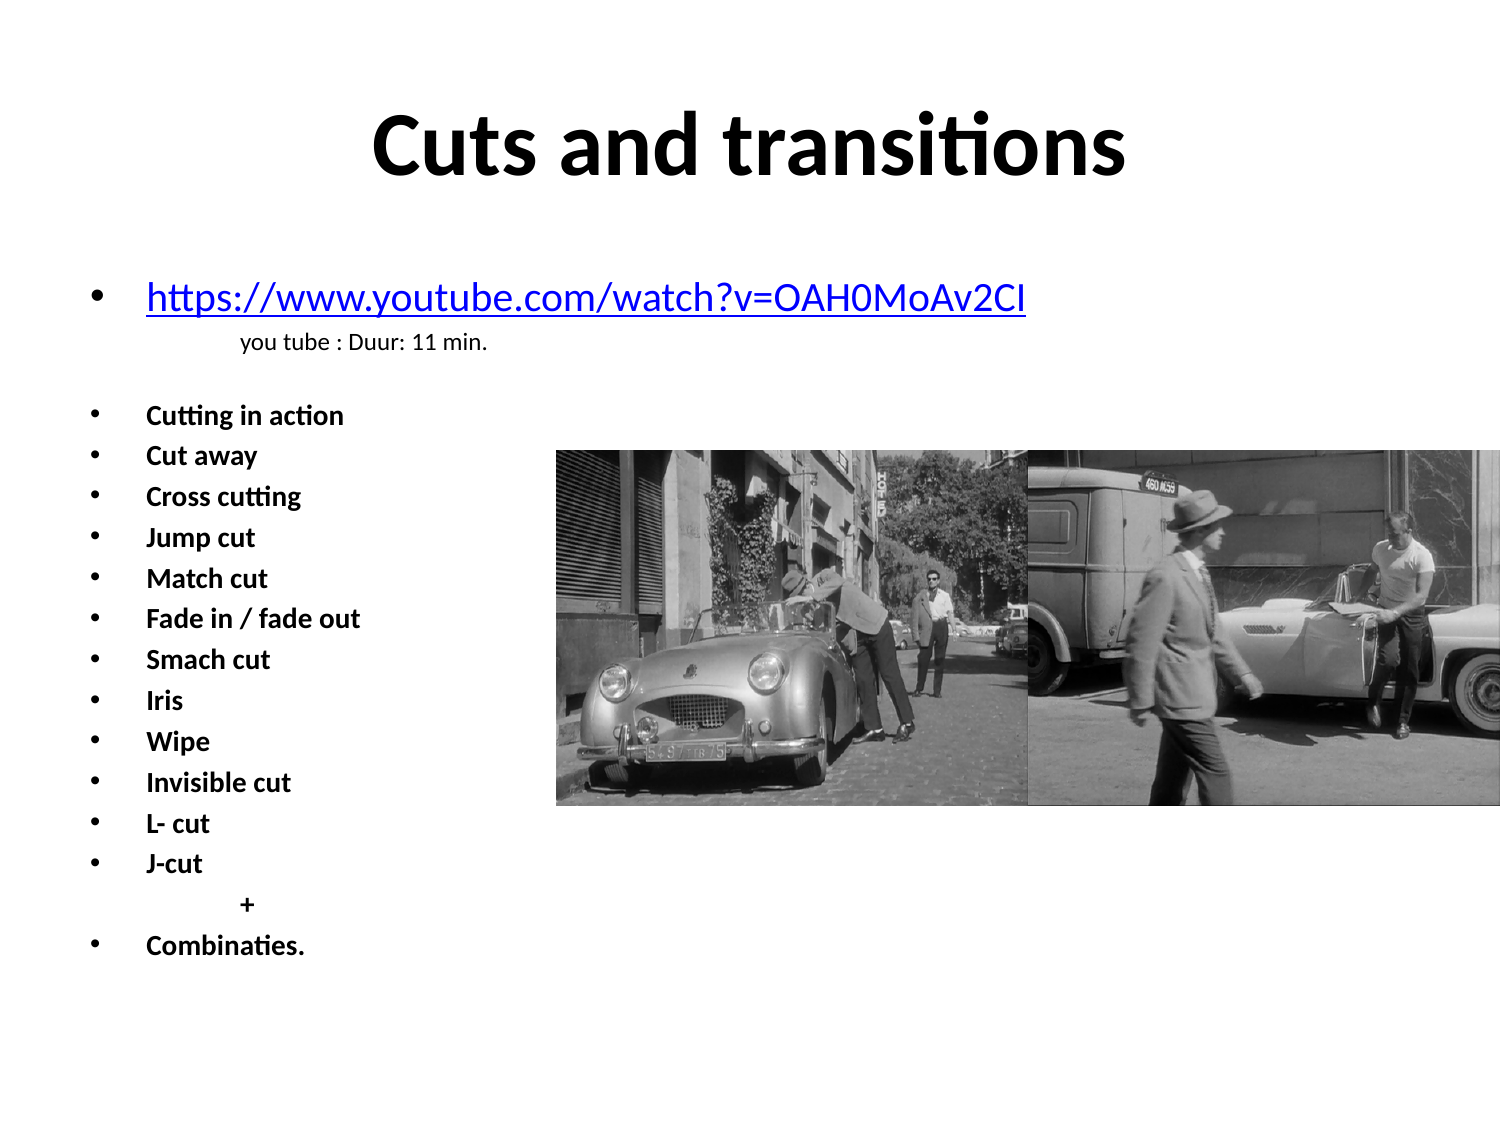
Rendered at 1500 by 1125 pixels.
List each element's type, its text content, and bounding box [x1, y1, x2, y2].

list https://www.youtube.com/watch?v=OAH0MoAv2CI you tube : Duur: 11 min. Cutting in action Cut away Cross cutting Jump cut Match cut Fade in / fade out Smach cut Iris Wipe Invisible cut L- cut J-cut + Combinaties. [75, 262, 1425, 1005]
picture [555, 450, 1500, 806]
title Cuts and transitions [75, 45, 1425, 233]
